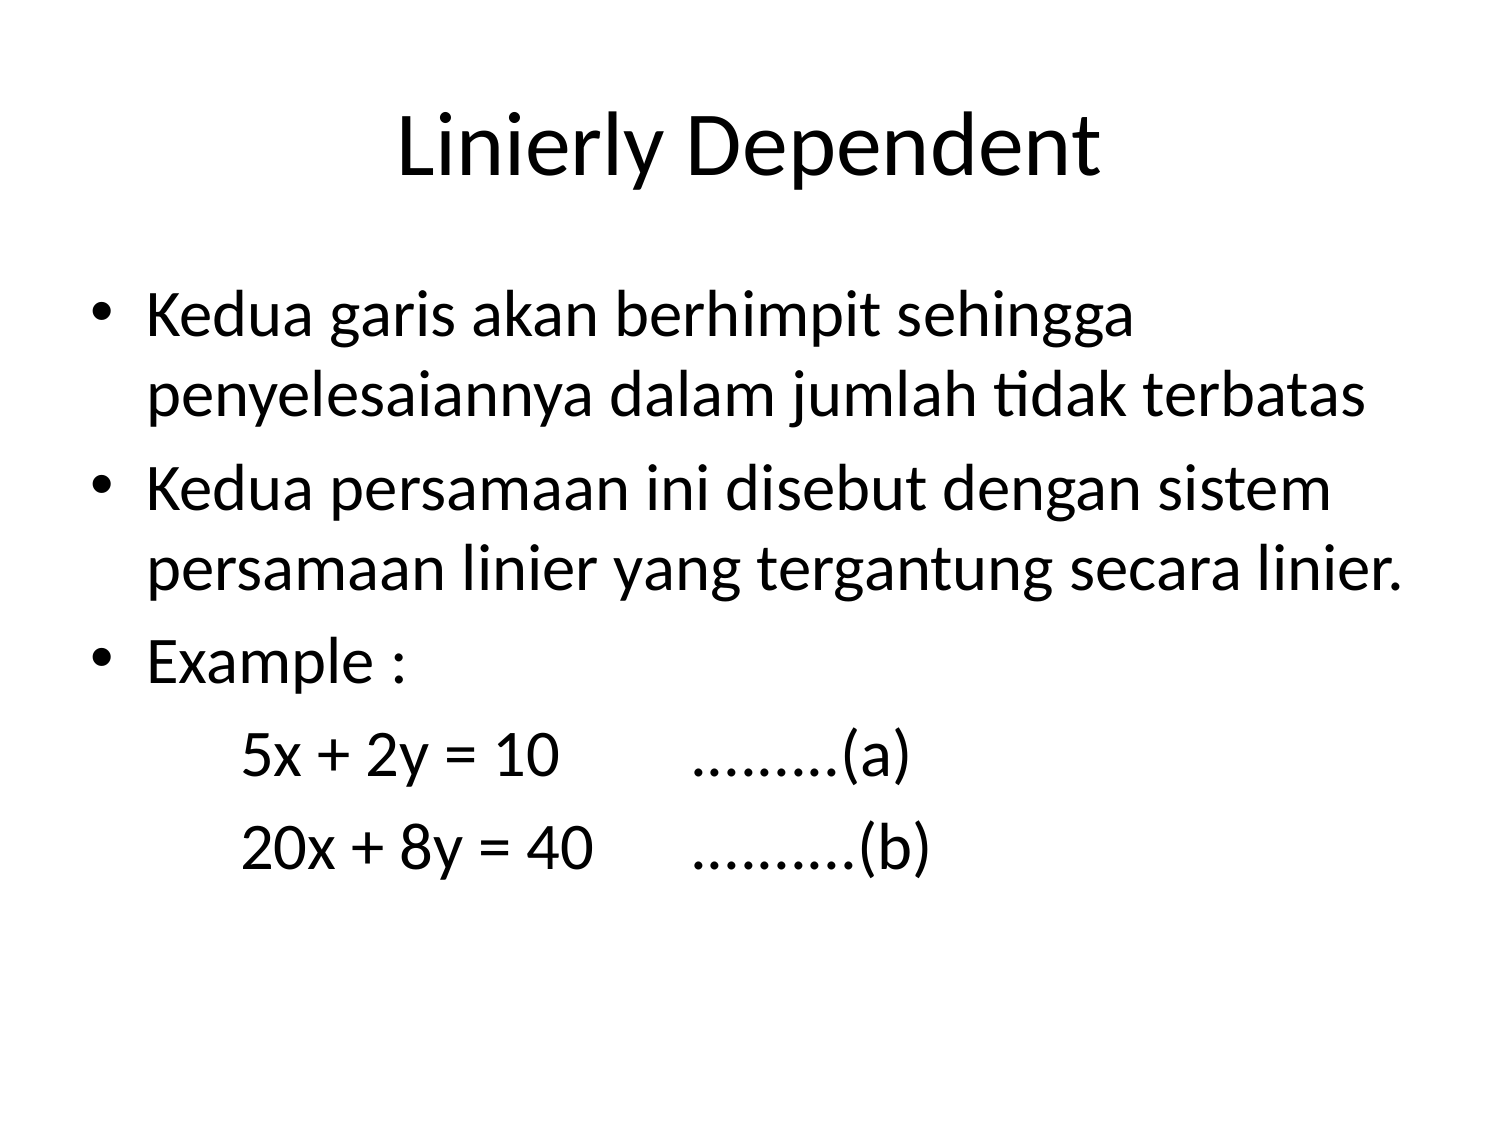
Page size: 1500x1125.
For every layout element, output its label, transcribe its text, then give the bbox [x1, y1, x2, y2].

title Linierly Dependent [75, 45, 1425, 233]
list Kedua garis akan berhimpit sehingga penyelesaiannya dalam jumlah tidak terbatas Kedua persamaan ini disebut dengan sistem persamaan linier yang tergantung secara linier. Example : 5x + 2y = 10 .........(a) 20x + 8y = 40 ..........(b) [75, 262, 1425, 1005]
